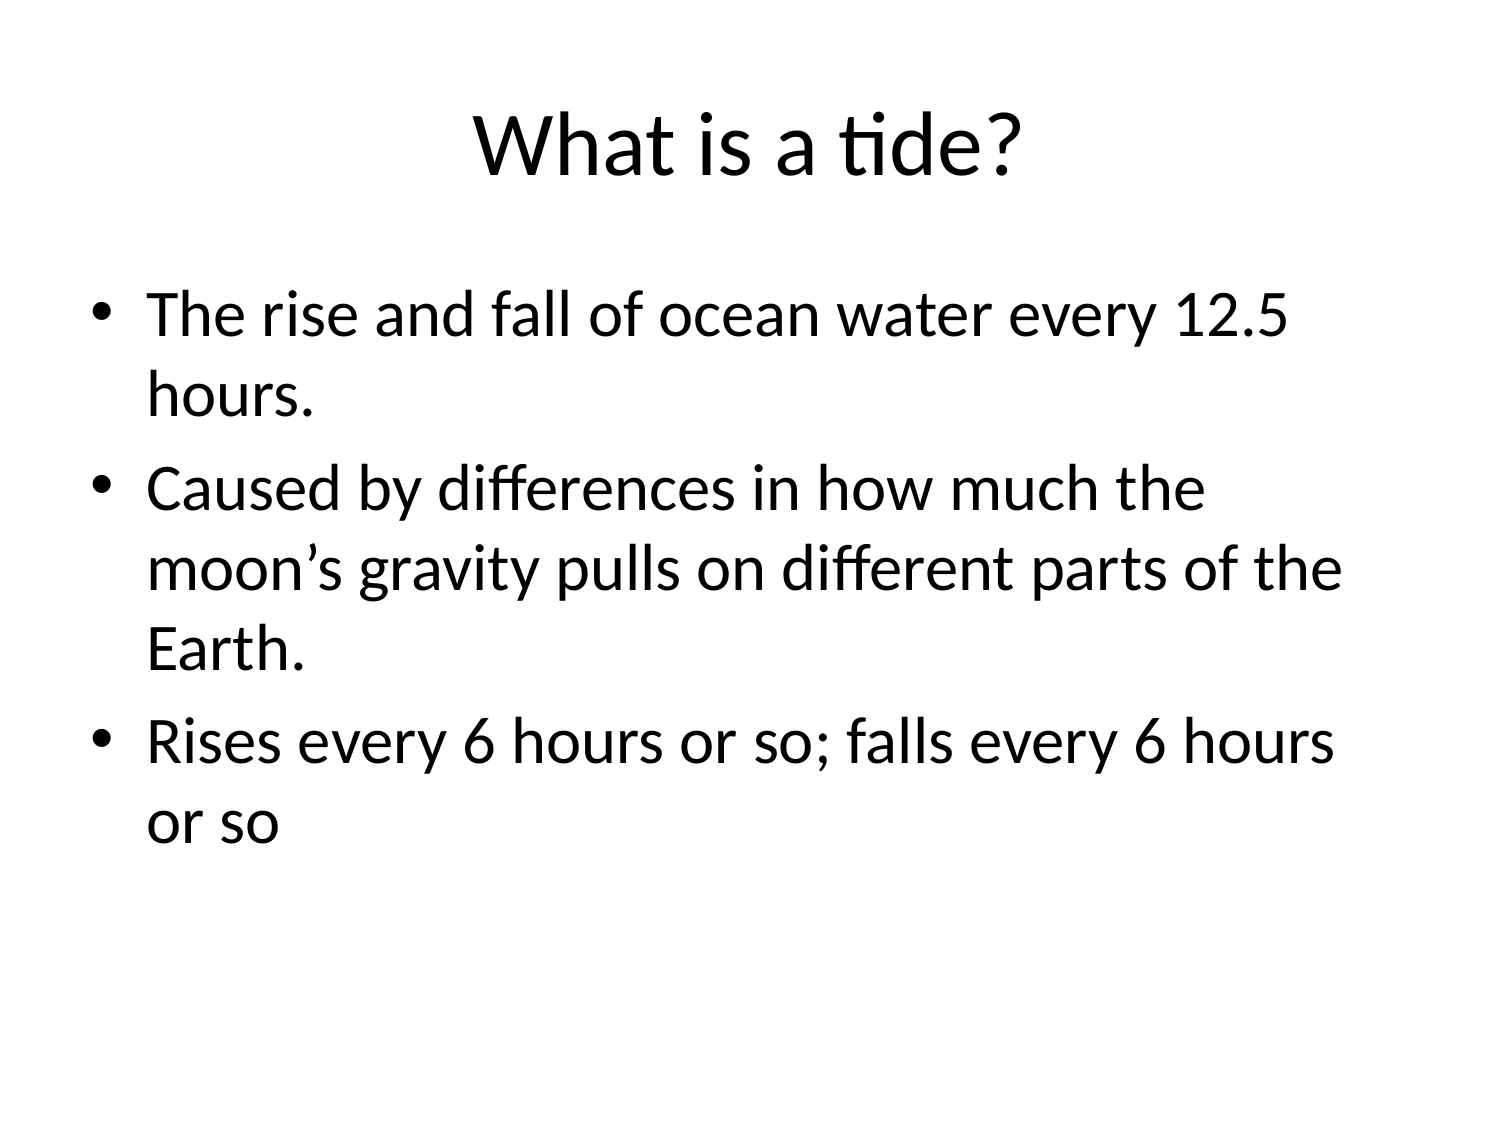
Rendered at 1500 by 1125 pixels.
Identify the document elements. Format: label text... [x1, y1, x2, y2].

list The rise and fall of ocean water every 12.5 hours. Caused by differences in how much the moon’s gravity pulls on different parts of the Earth. Rises every 6 hours or so; falls every 6 hours or so [75, 262, 1425, 1005]
title What is a tide? [75, 45, 1425, 233]
